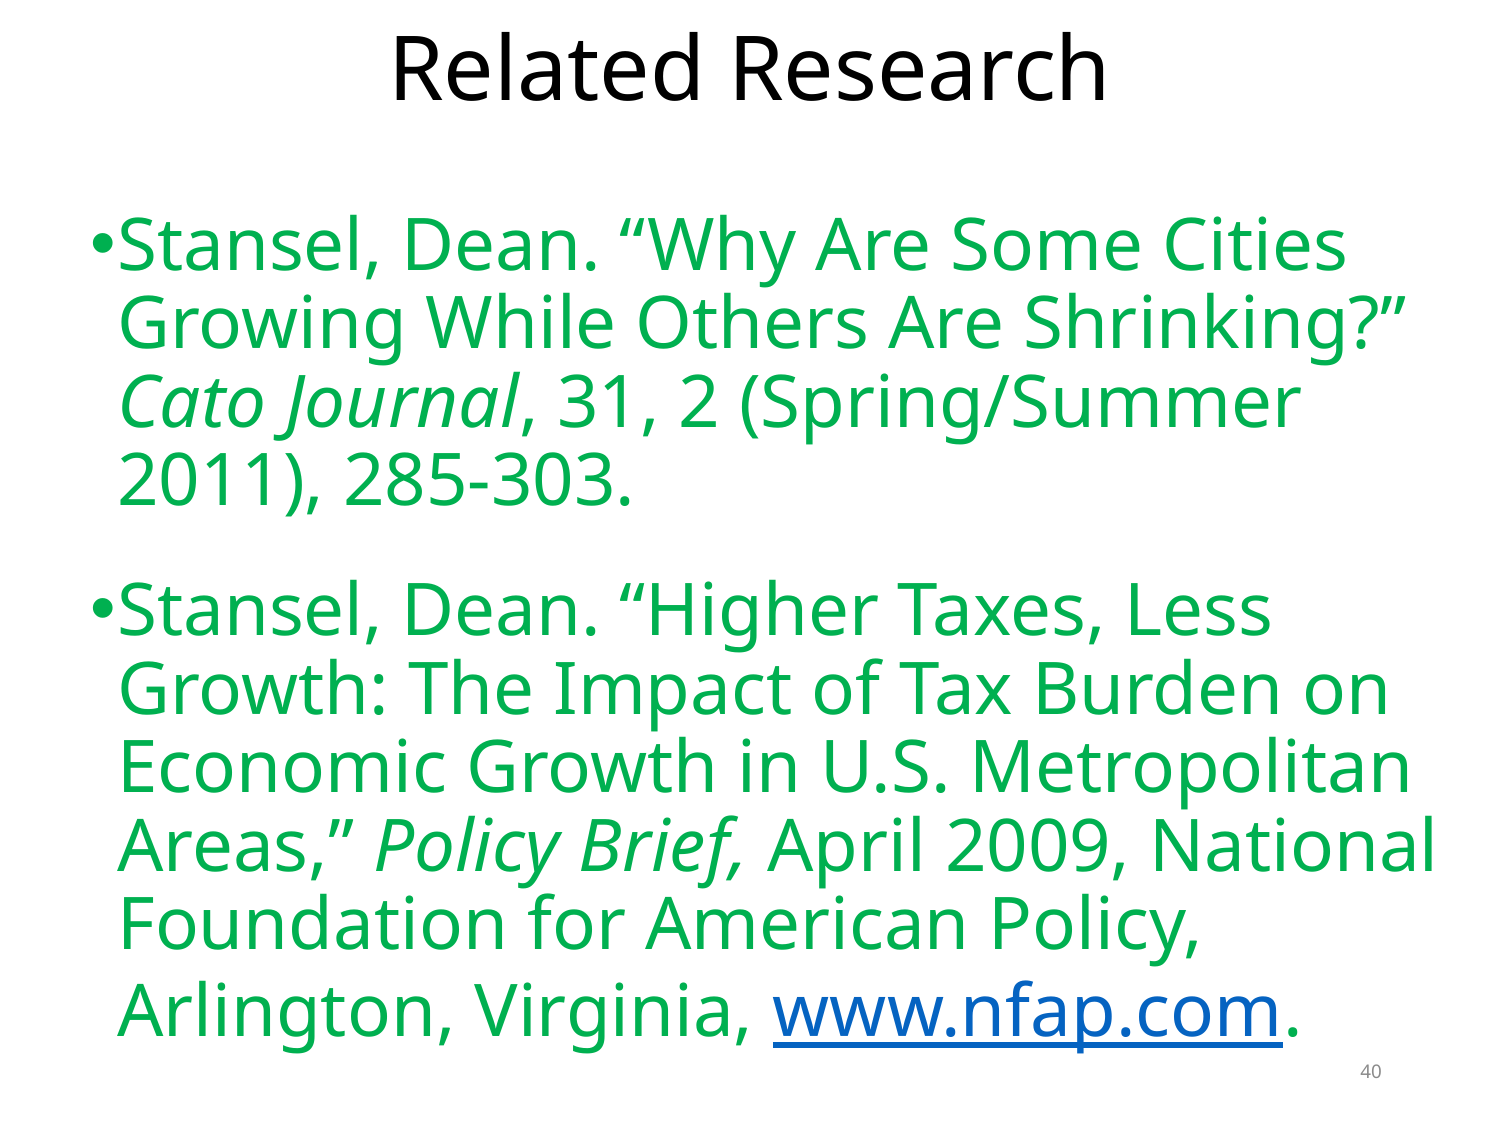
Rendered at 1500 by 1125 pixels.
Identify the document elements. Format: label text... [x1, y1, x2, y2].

title Related Research [75, 0, 1425, 143]
slide_number 40 [1059, 1042, 1397, 1103]
list Stansel, Dean. “Why Are Some Cities Growing While Others Are Shrinking?” Cato Journal, 31, 2 (Spring/Summer 2011), 285-303. Stansel, Dean. “Higher Taxes, Less Growth: The Impact of Tax Burden on Economic Growth in U.S. Metropolitan Areas,” Policy Brief, April 2009, National Foundation for American Policy, Arlington, Virginia, www.nfap.com. [75, 200, 1463, 1075]
